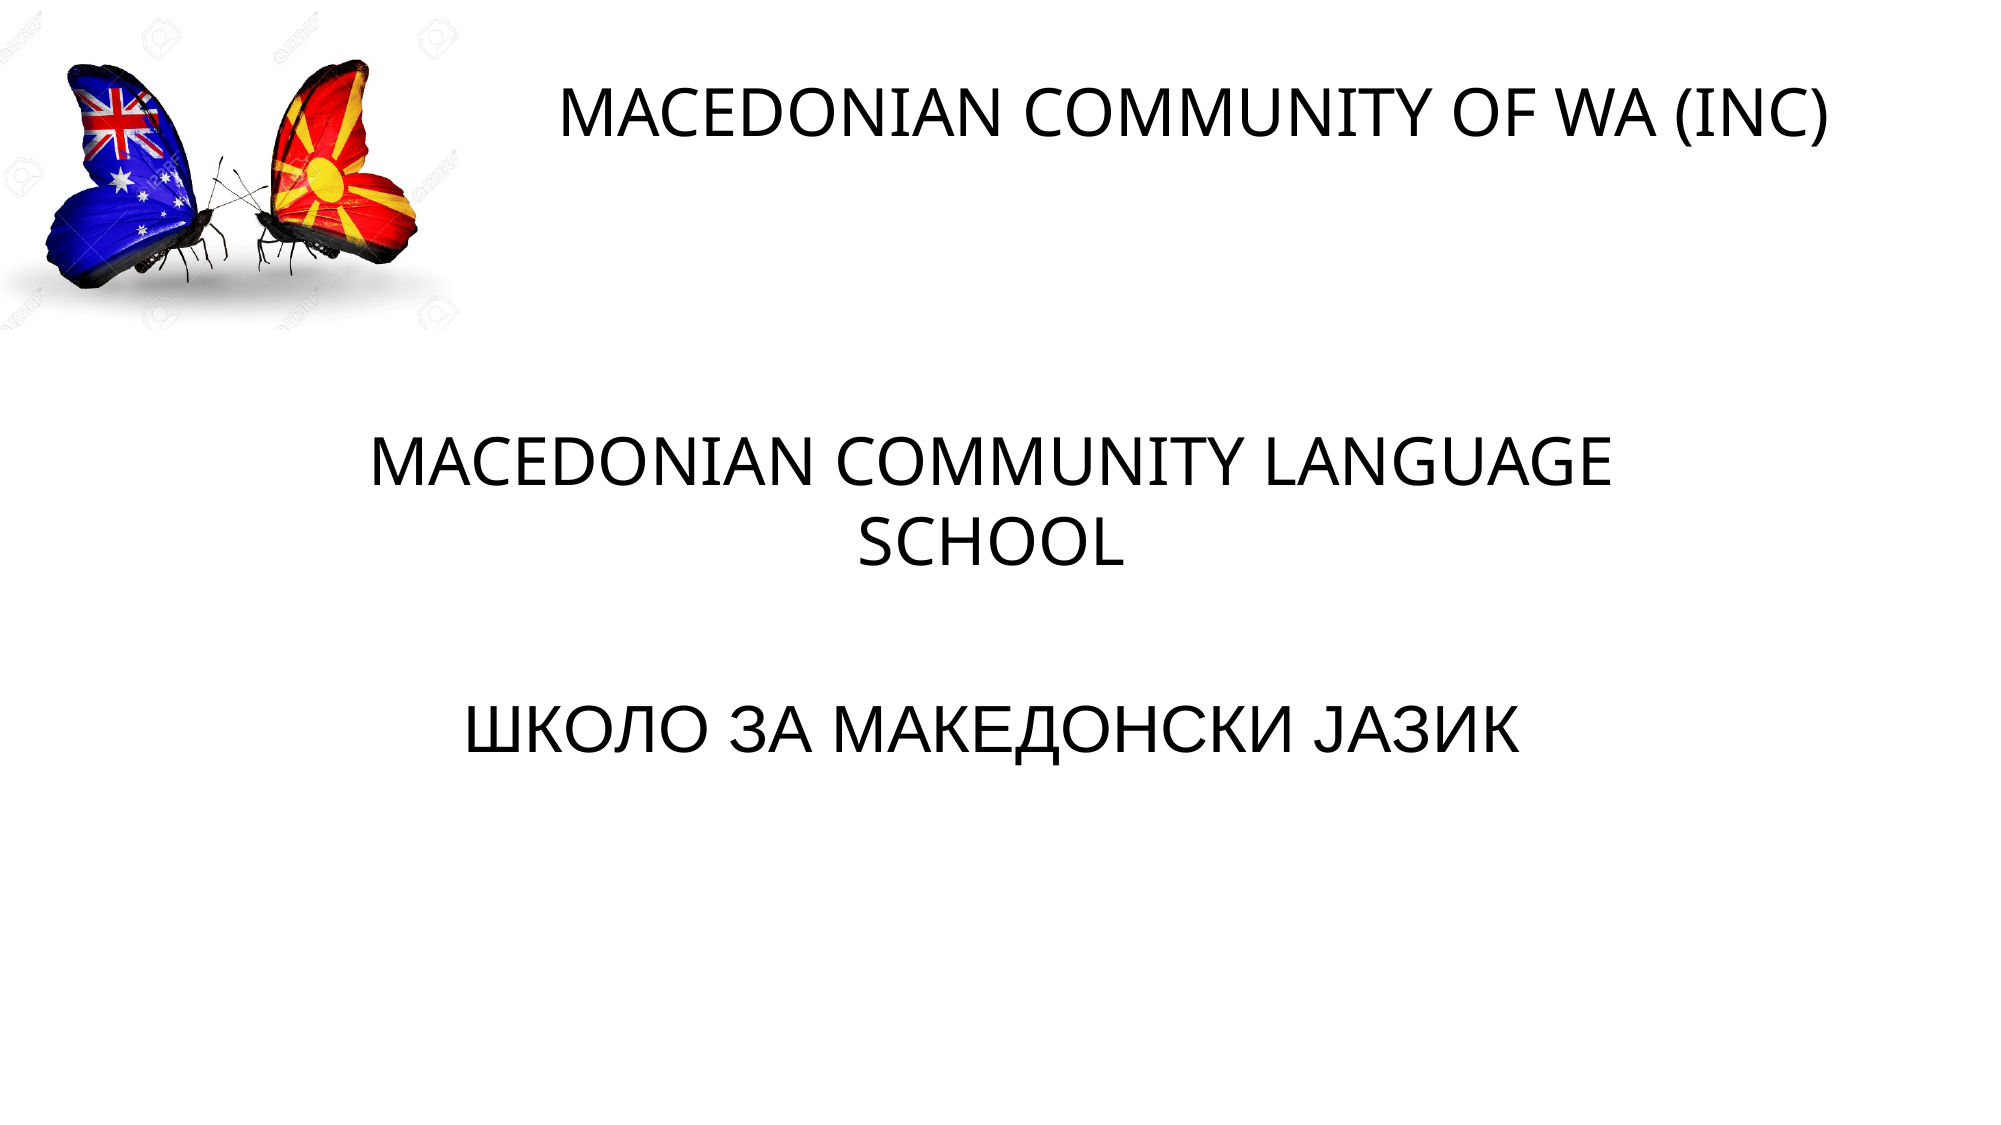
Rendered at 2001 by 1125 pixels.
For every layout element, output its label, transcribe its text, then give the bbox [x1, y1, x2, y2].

text_box MACEDONIAN COMMUNITY OF WA (INC) [542, 62, 1847, 203]
picture [0, 0, 472, 330]
text_box MACEDONIAN COMMUNITY LANGUAGE SCHOOL ШКОЛО ЗА МАКЕДОНСКИ JAЗИК [241, 331, 1742, 774]
